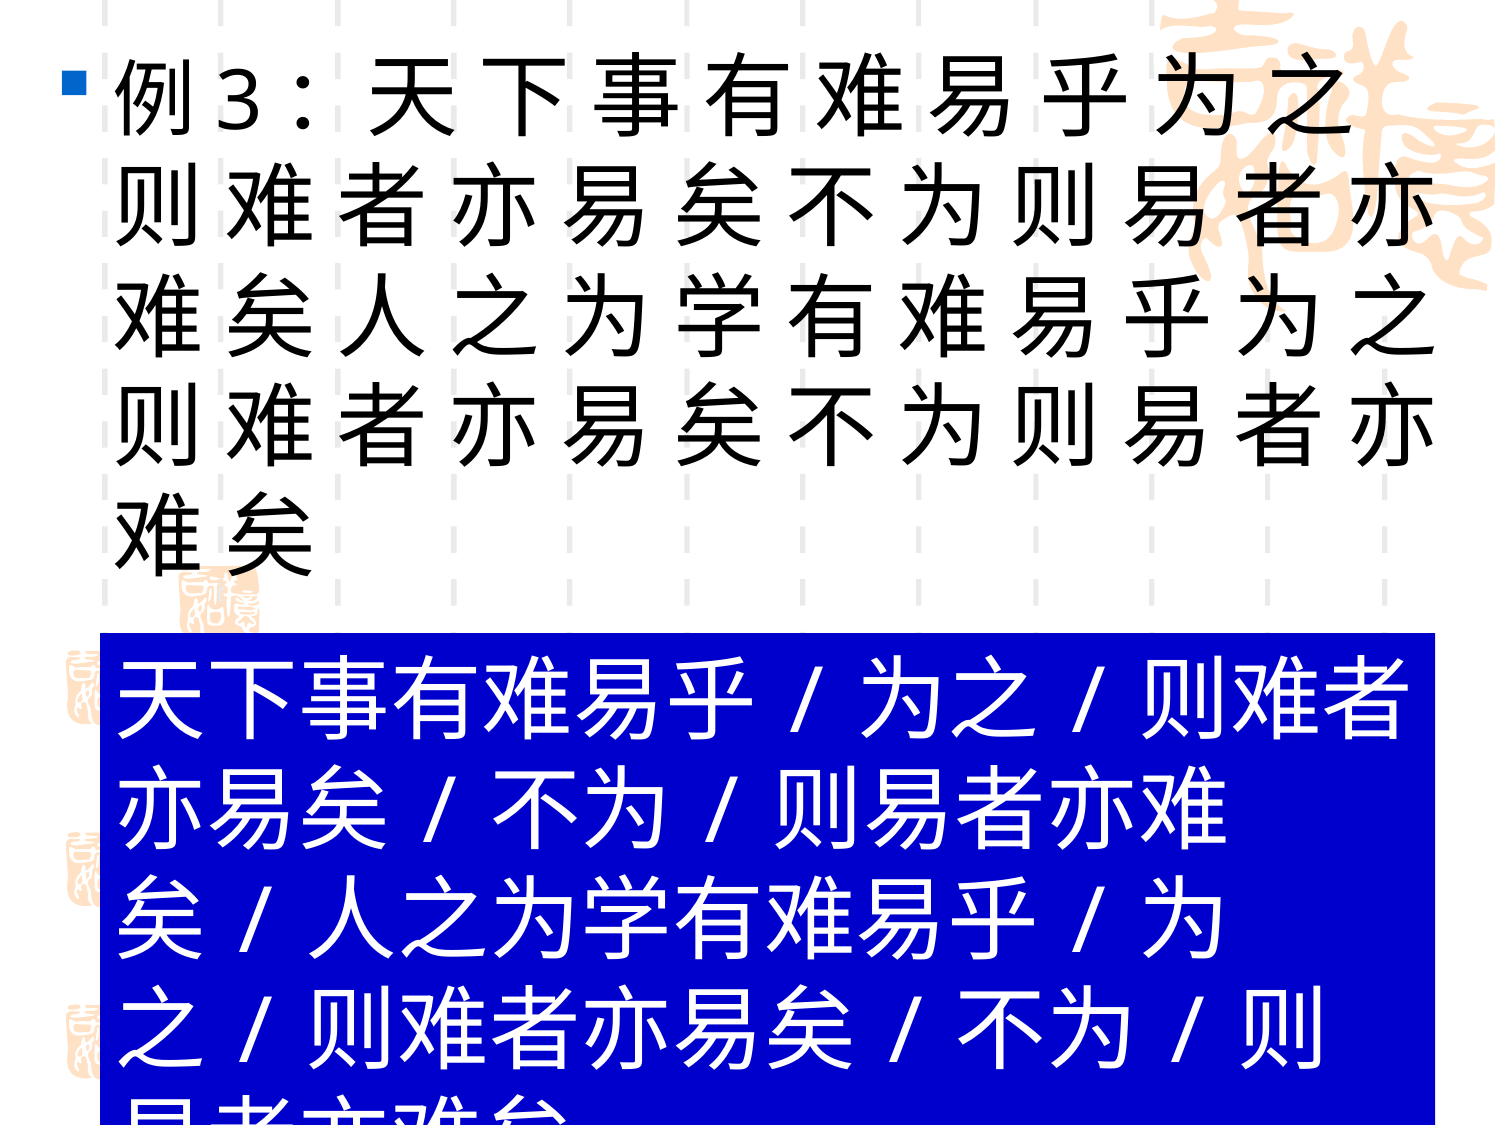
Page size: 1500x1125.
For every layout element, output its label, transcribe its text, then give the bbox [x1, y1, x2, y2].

list 例3：天 下 事 有 难 易 乎 为 之 则 难 者 亦 易 矣 不 为 则 易 者 亦 难 矣 人 之 为 学 有 难 易 乎 为 之 则 难 者 亦 易 矣 不 为 则 易 者 亦 难 矣 [40, 30, 1460, 599]
text_box 天下事有难易乎/为之/则难者亦易矣/不为/则易者亦难矣/人之为学有难易乎/为之/则难者亦易矣/不为/则易者亦难矣。 [100, 633, 1436, 1125]
